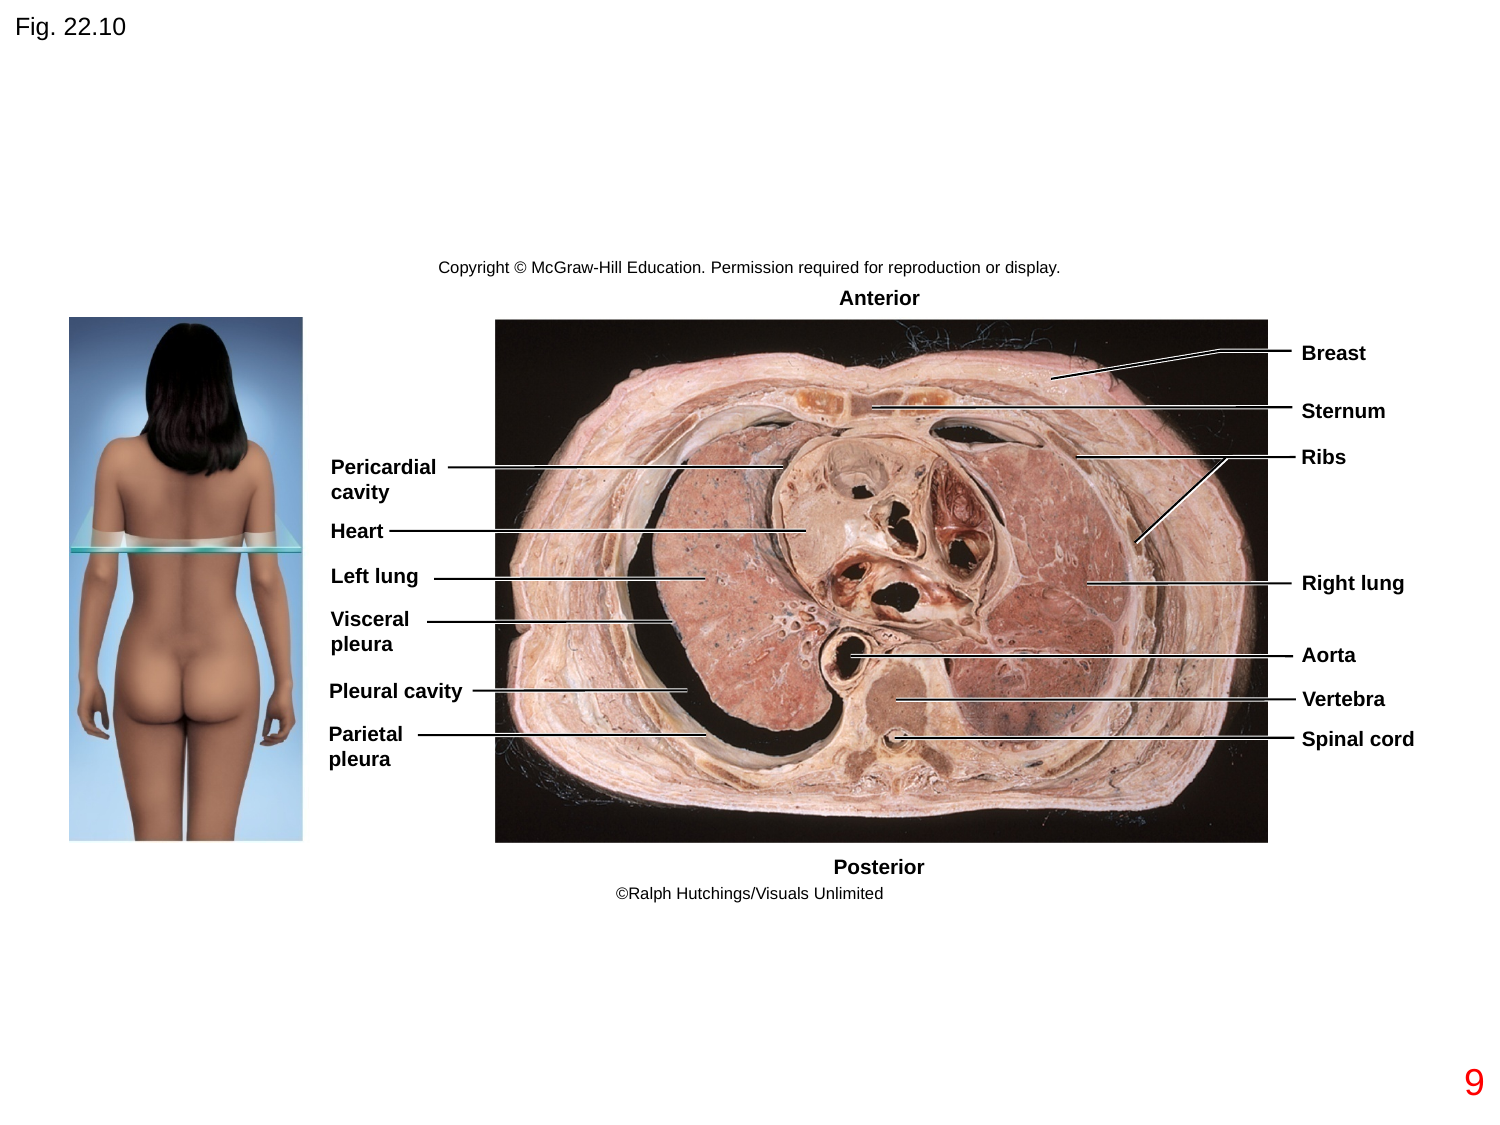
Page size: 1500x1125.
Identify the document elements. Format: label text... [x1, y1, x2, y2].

text_box Sternum [1301, 397, 1401, 430]
text_box Breast [1301, 339, 1382, 373]
text_box Aorta [1301, 642, 1371, 675]
picture [69, 316, 1269, 843]
text_box Right lung [1301, 569, 1420, 603]
text_box ©Ralph Hutchings/Visuals Unlimited [340, 875, 1160, 911]
text_box Ribs [1301, 444, 1362, 477]
text_box Posterior [833, 853, 940, 875]
text_box Spinal cord [1301, 725, 1430, 758]
text_box Copyright © McGraw-Hill Education. Permission required for reproduction or display. [340, 249, 1160, 285]
text_box Vertebra [1302, 685, 1401, 718]
text_box Anterior [839, 285, 935, 315]
title Fig. 22.10 [0, 6, 376, 45]
